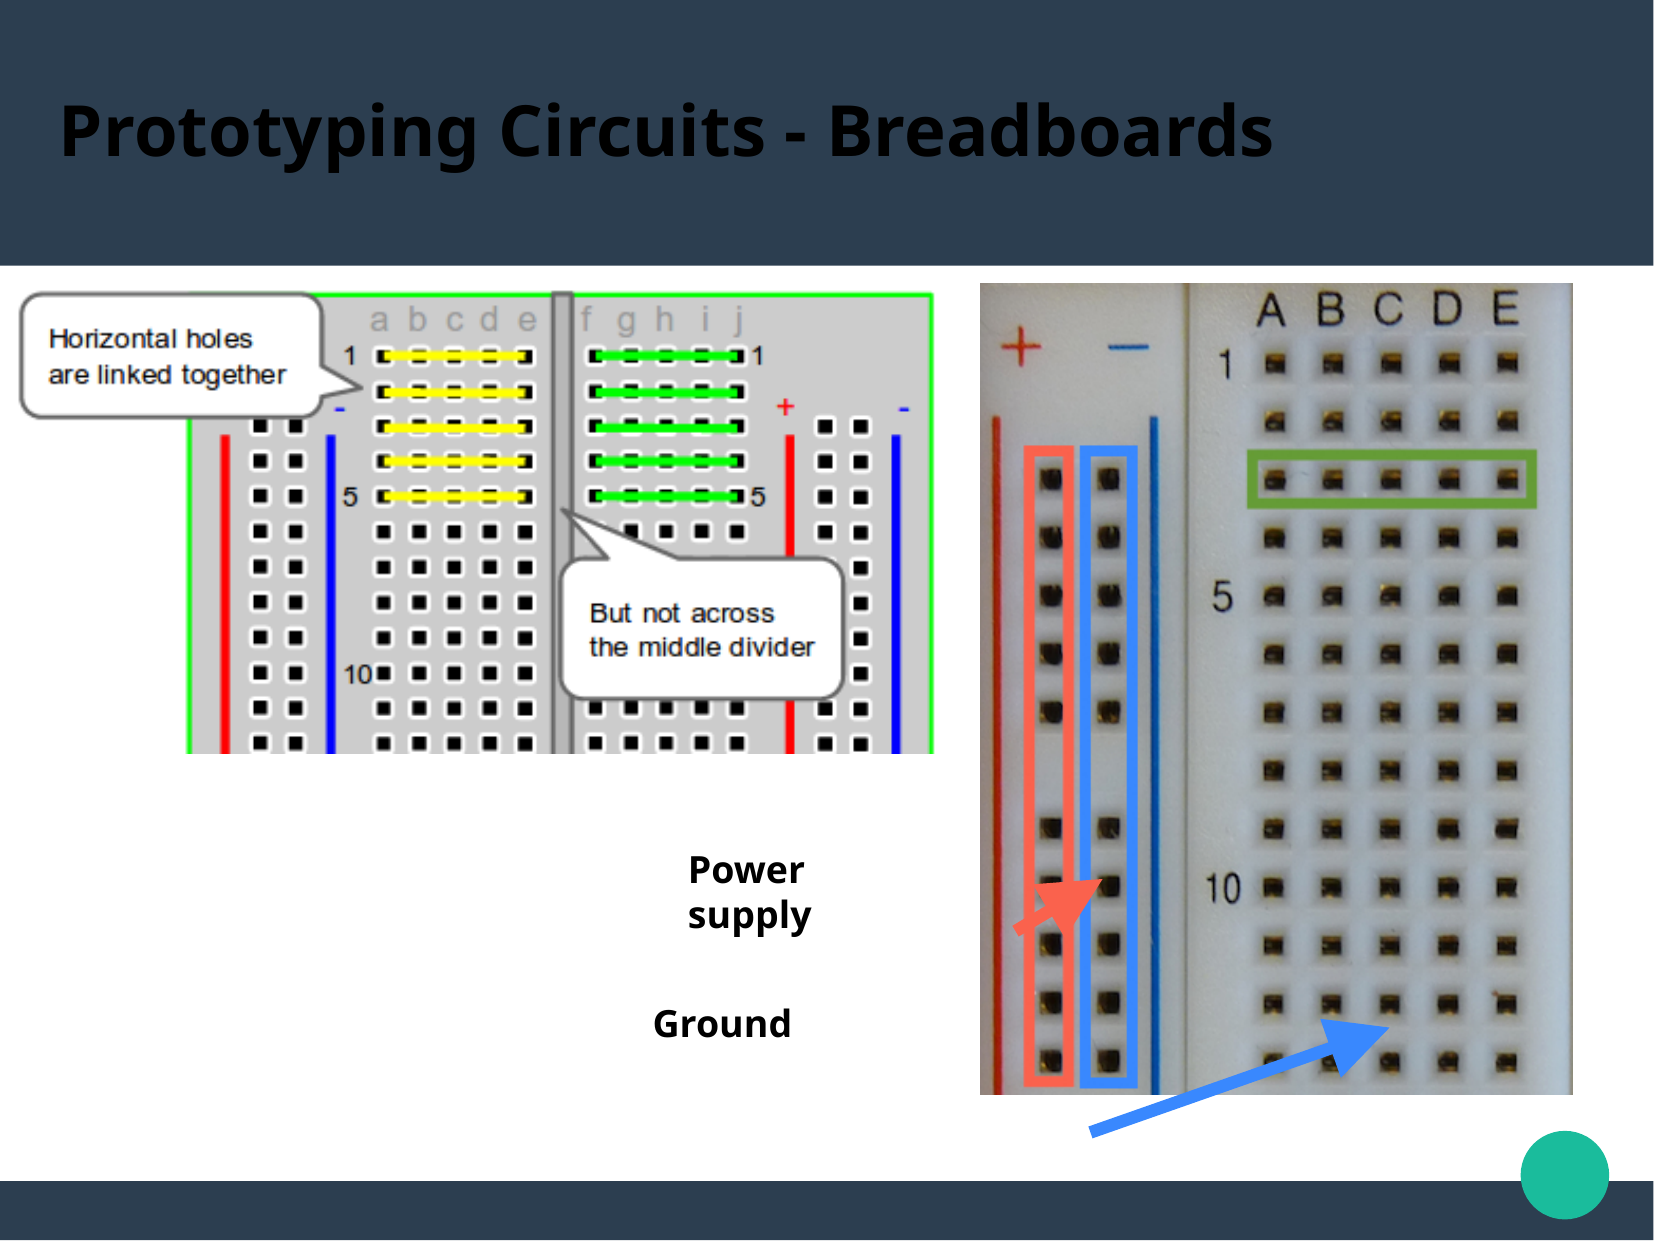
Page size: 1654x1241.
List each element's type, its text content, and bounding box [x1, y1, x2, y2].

picture [11, 283, 964, 755]
text_box Prototyping Circuits - Breadboards [58, 49, 1595, 207]
text_box Ground [637, 992, 886, 1102]
picture [980, 283, 1573, 1095]
text_box Power supply [673, 838, 945, 948]
